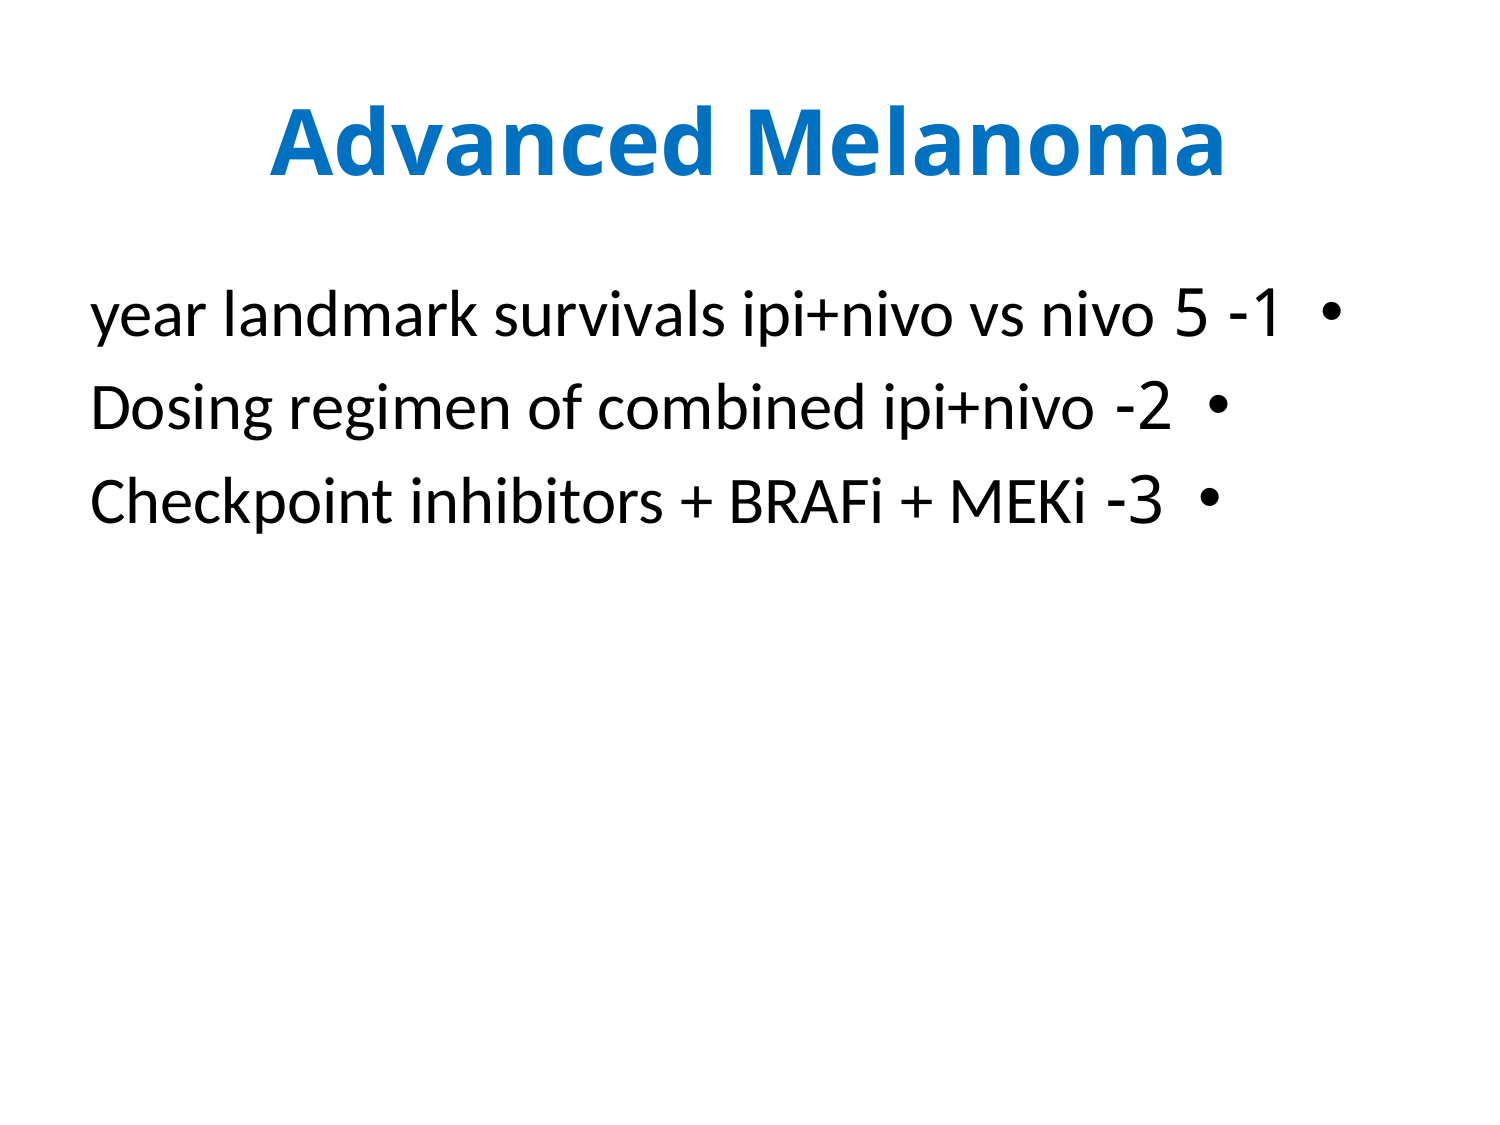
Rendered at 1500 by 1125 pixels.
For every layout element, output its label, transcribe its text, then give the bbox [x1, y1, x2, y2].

title Advanced Melanoma [75, 45, 1425, 233]
list 1- 5 year landmark survivals ipi+nivo vs nivo 2- Dosing regimen of combined ipi+nivo 3- Checkpoint inhibitors + BRAFi + MEKi [75, 262, 1425, 1005]
